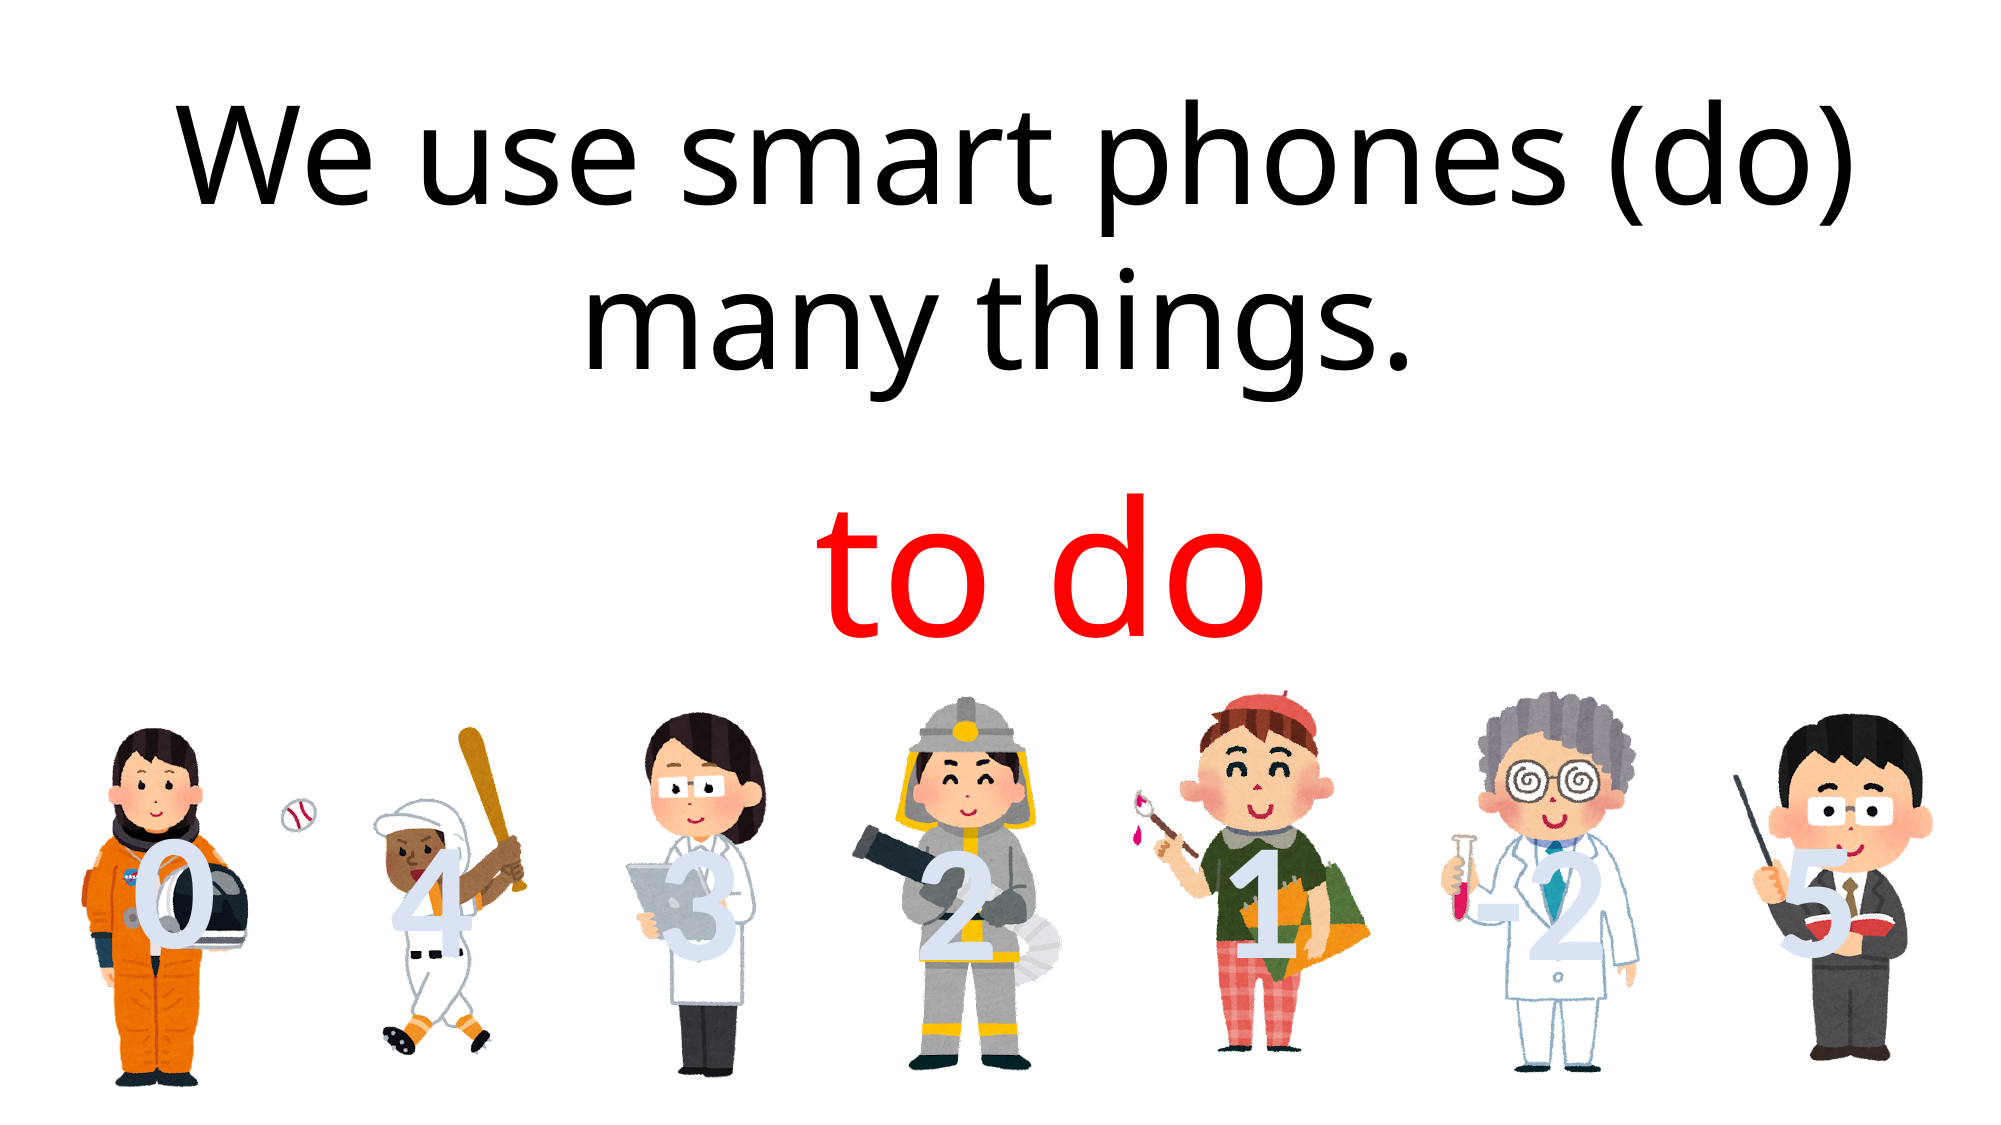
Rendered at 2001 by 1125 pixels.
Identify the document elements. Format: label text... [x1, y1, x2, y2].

picture [42, 710, 554, 1098]
picture [575, 686, 1089, 1087]
text_box We use smart phones (do) many things. [75, 59, 1958, 405]
text_box to do [628, 441, 1459, 681]
picture [1127, 686, 1379, 1058]
picture [1712, 686, 1958, 1074]
picture [1429, 686, 1677, 1074]
